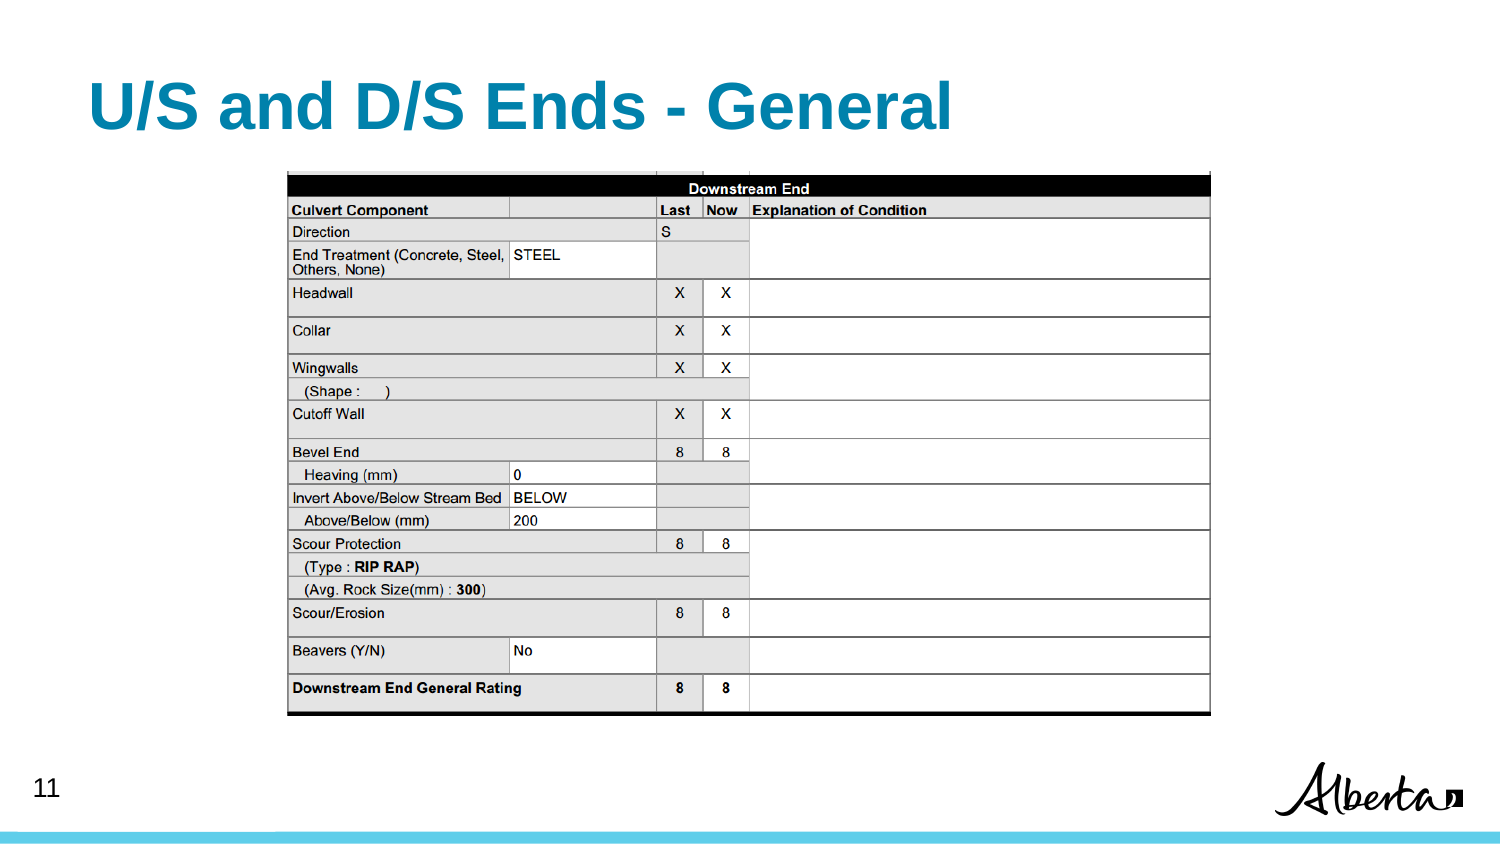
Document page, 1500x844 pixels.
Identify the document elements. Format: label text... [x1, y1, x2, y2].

picture [1275, 762, 1463, 816]
title U/S and D/S Ends - General [88, 55, 1437, 141]
slide_number 11 [17, 764, 356, 810]
picture [287, 171, 1213, 717]
